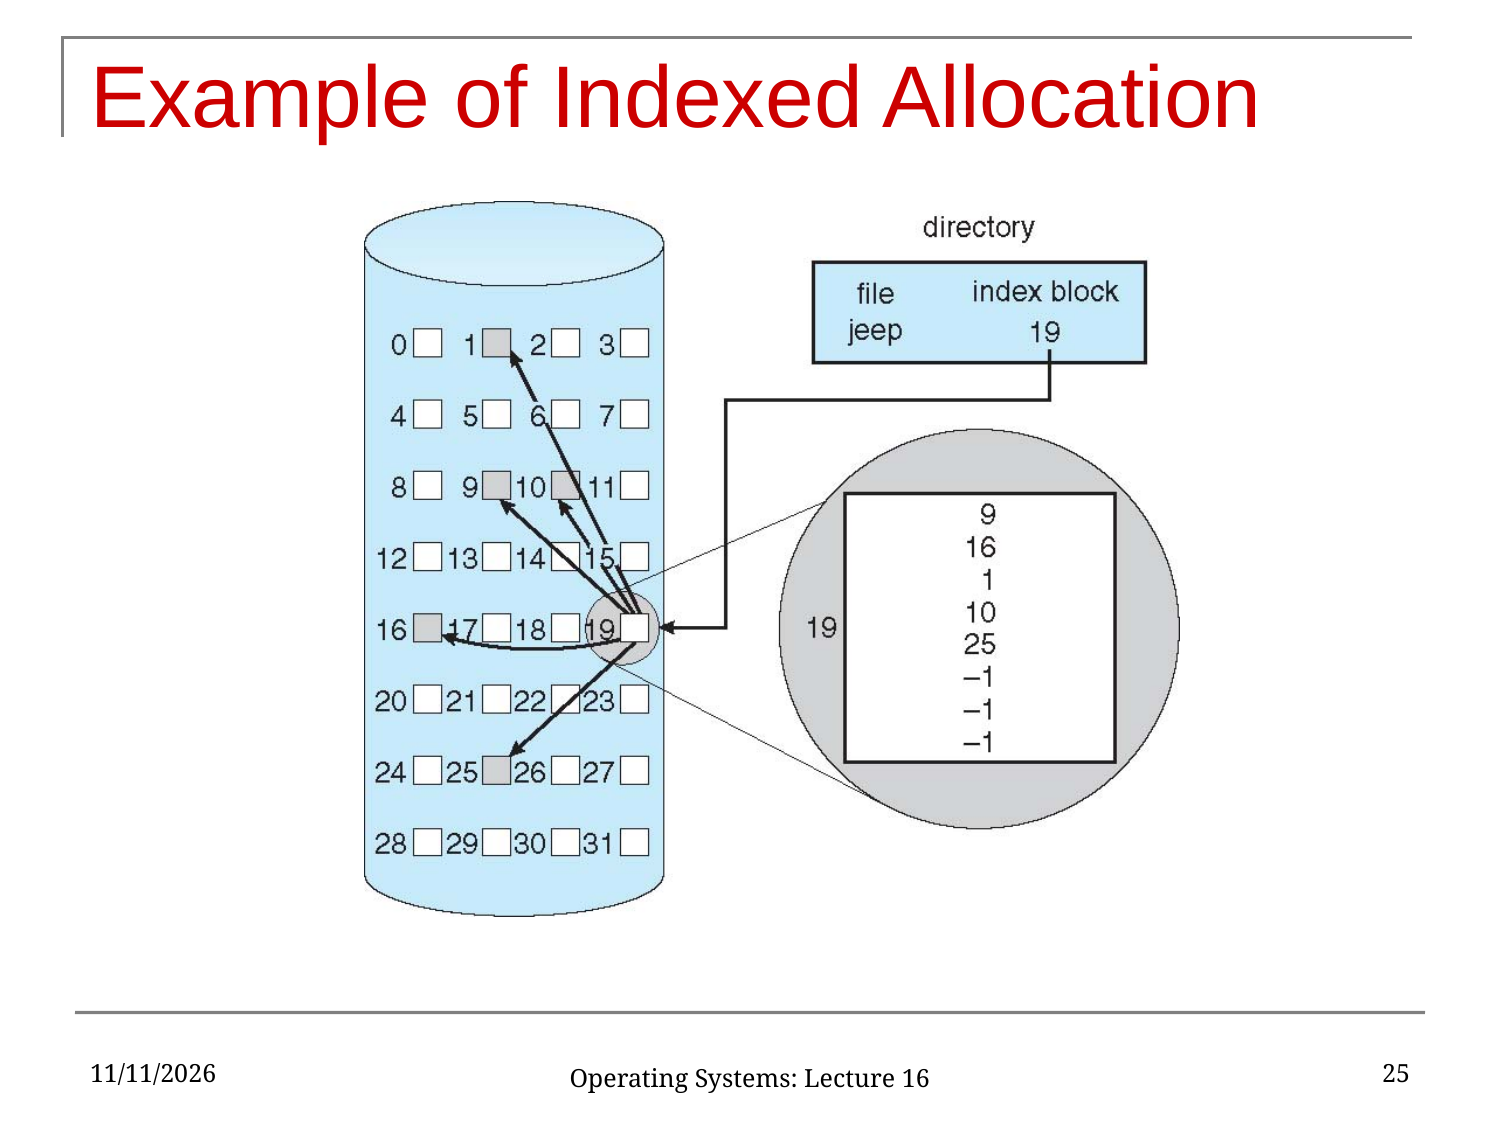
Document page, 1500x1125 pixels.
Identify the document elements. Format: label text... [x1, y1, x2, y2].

picture [364, 201, 1180, 918]
slide_number 25 [1074, 1023, 1426, 1100]
title Example of Indexed Allocation [75, 32, 1425, 128]
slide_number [74, 1023, 426, 1100]
footer Operating Systems: Lecture 16 [512, 1024, 988, 1101]
